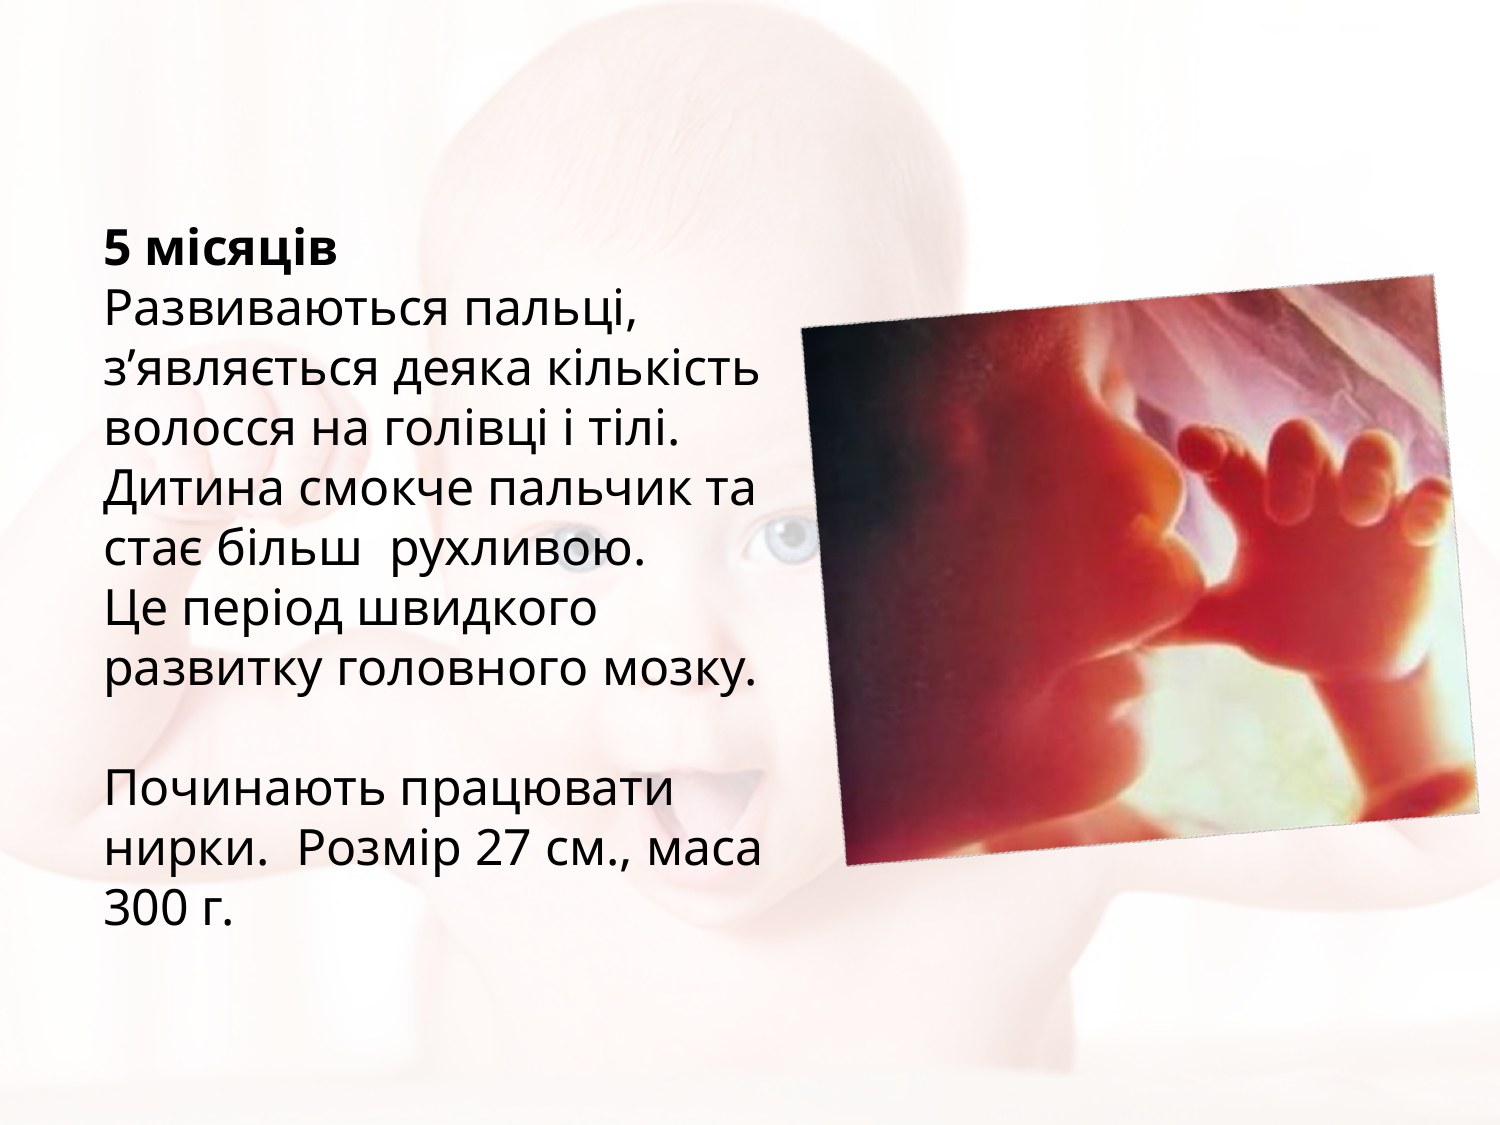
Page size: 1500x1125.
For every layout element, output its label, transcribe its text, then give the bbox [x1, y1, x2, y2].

picture [724, 184, 1500, 957]
text_box 5 місяців Развиваються пальці, з’являється деяка кількість волосся на голівці і тілі. Дитина смокче пальчик та стає більш рухливою. Це період швидкого развитку головного мозку. Починають працювати нирки. Розмір 27 см., маса 300 г. [88, 208, 786, 943]
